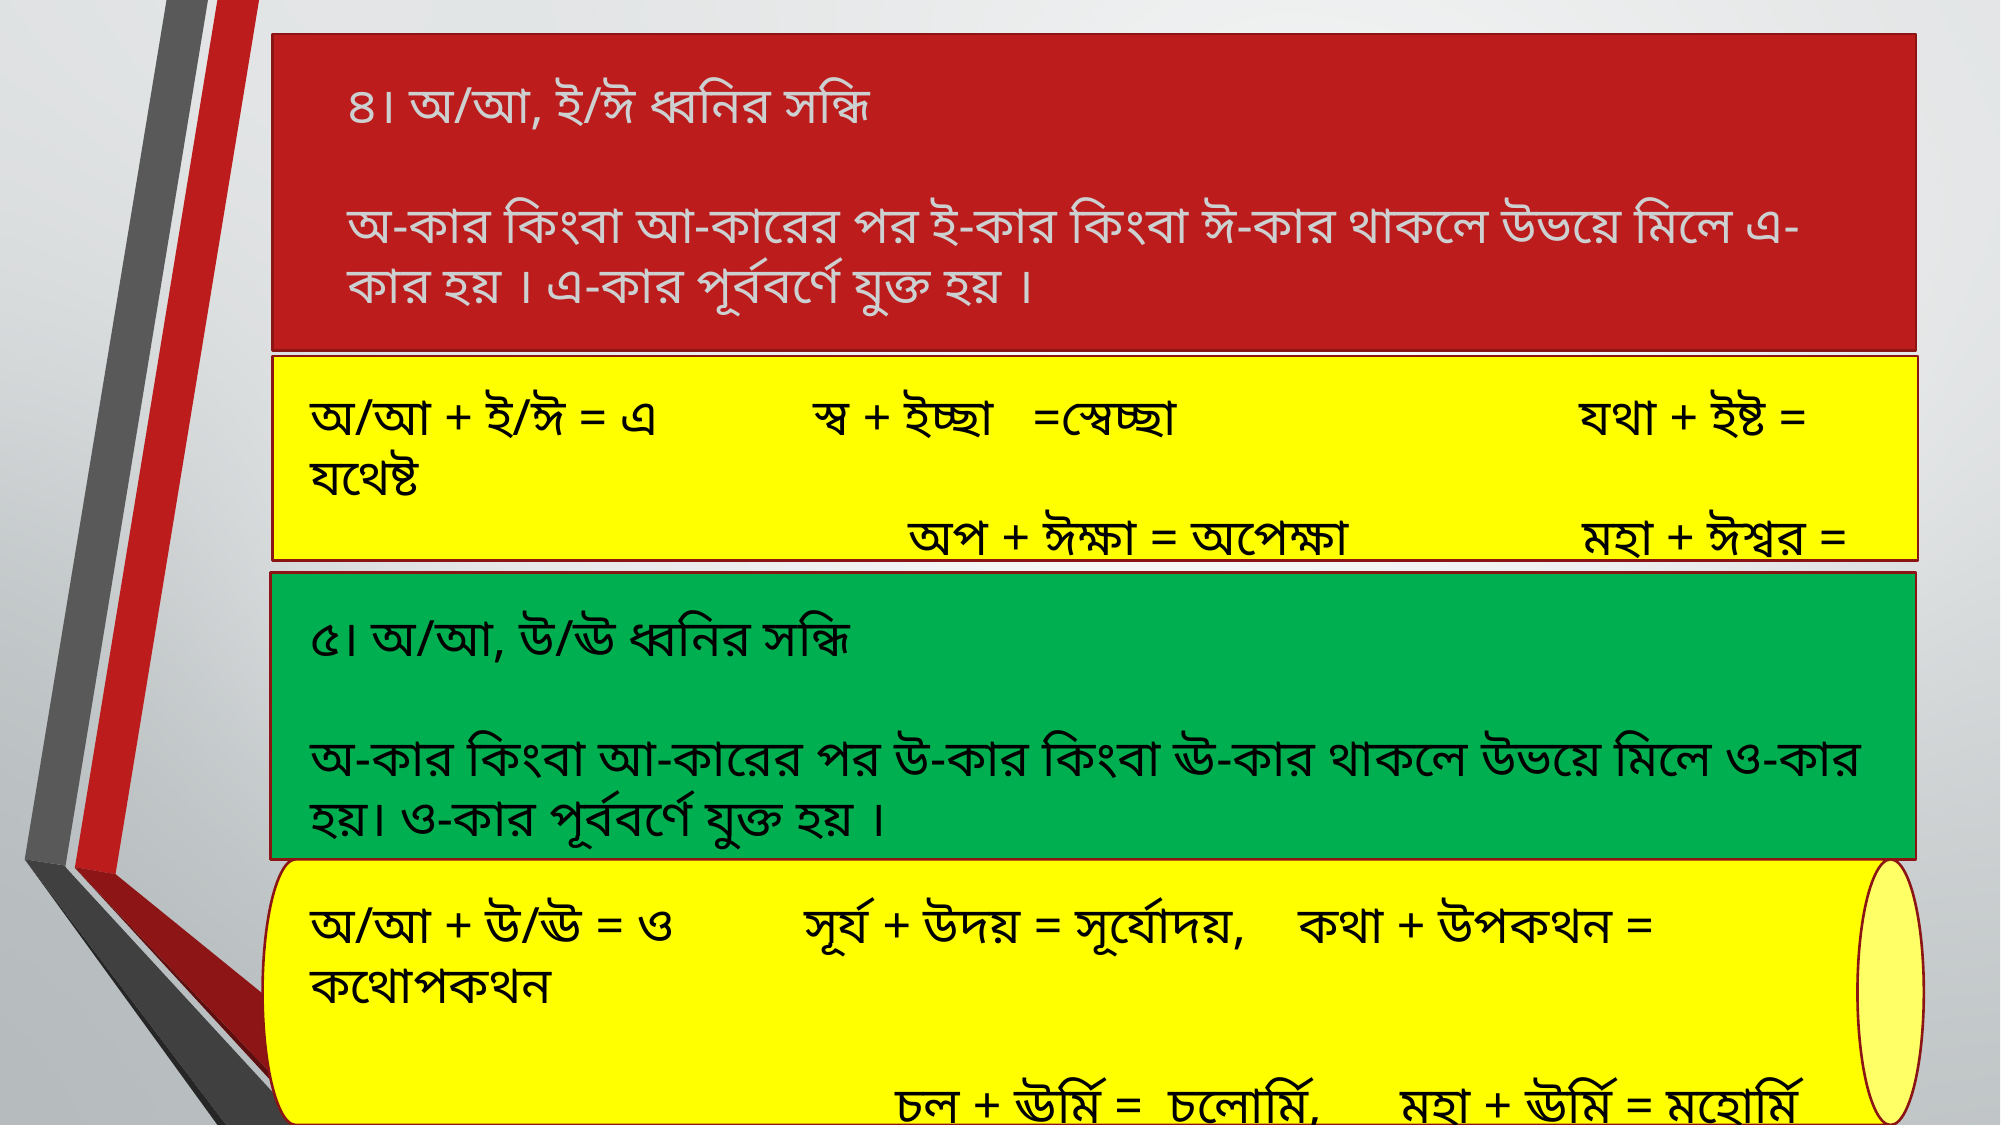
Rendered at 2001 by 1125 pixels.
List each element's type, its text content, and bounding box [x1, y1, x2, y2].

text_box [269, 571, 1917, 861]
text_box [271, 33, 1917, 352]
text_box ৪। অ/আ, ই/ঈ ধ্বনির সন্ধি অ-কার কিংবা আ-কারের পর ই-কার কিংবা ঈ-কার থাকলে উভয়ে মিলে এ-কার হয় । এ-কার পূর্ববর্ণে যুক্ত হয় । [332, 66, 1854, 322]
text_box অ/আ + উ/ঊ = ও সূর্য + উদয় = সূর্যোদয়, কথা + উপকথন = কথোপকথন চল + ঊর্মি = চলোর্মি, মহা + ঊর্মি = মহোর্মি [295, 886, 1902, 1125]
text_box ৫। অ/আ, উ/ঊ ধ্বনির সন্ধি অ-কার কিংবা আ-কারের পর উ-কার কিংবা ঊ-কার থাকলে উভয়ে মিলে ও-কার হয়। ও-কার পূর্ববর্ণে যুক্ত হয় । [295, 599, 1939, 854]
text_box অ/আ + ই/ঈ = এ স্ব + ইচ্ছা =স্বেচ্ছা যথা + ইষ্ট = যথেষ্ট অপ + ঈক্ষা = অপেক্ষা মহা + ঈশ্বর = মহেশ্বর [295, 378, 1864, 571]
text_box [261, 858, 1926, 1125]
text_box [271, 355, 1919, 562]
